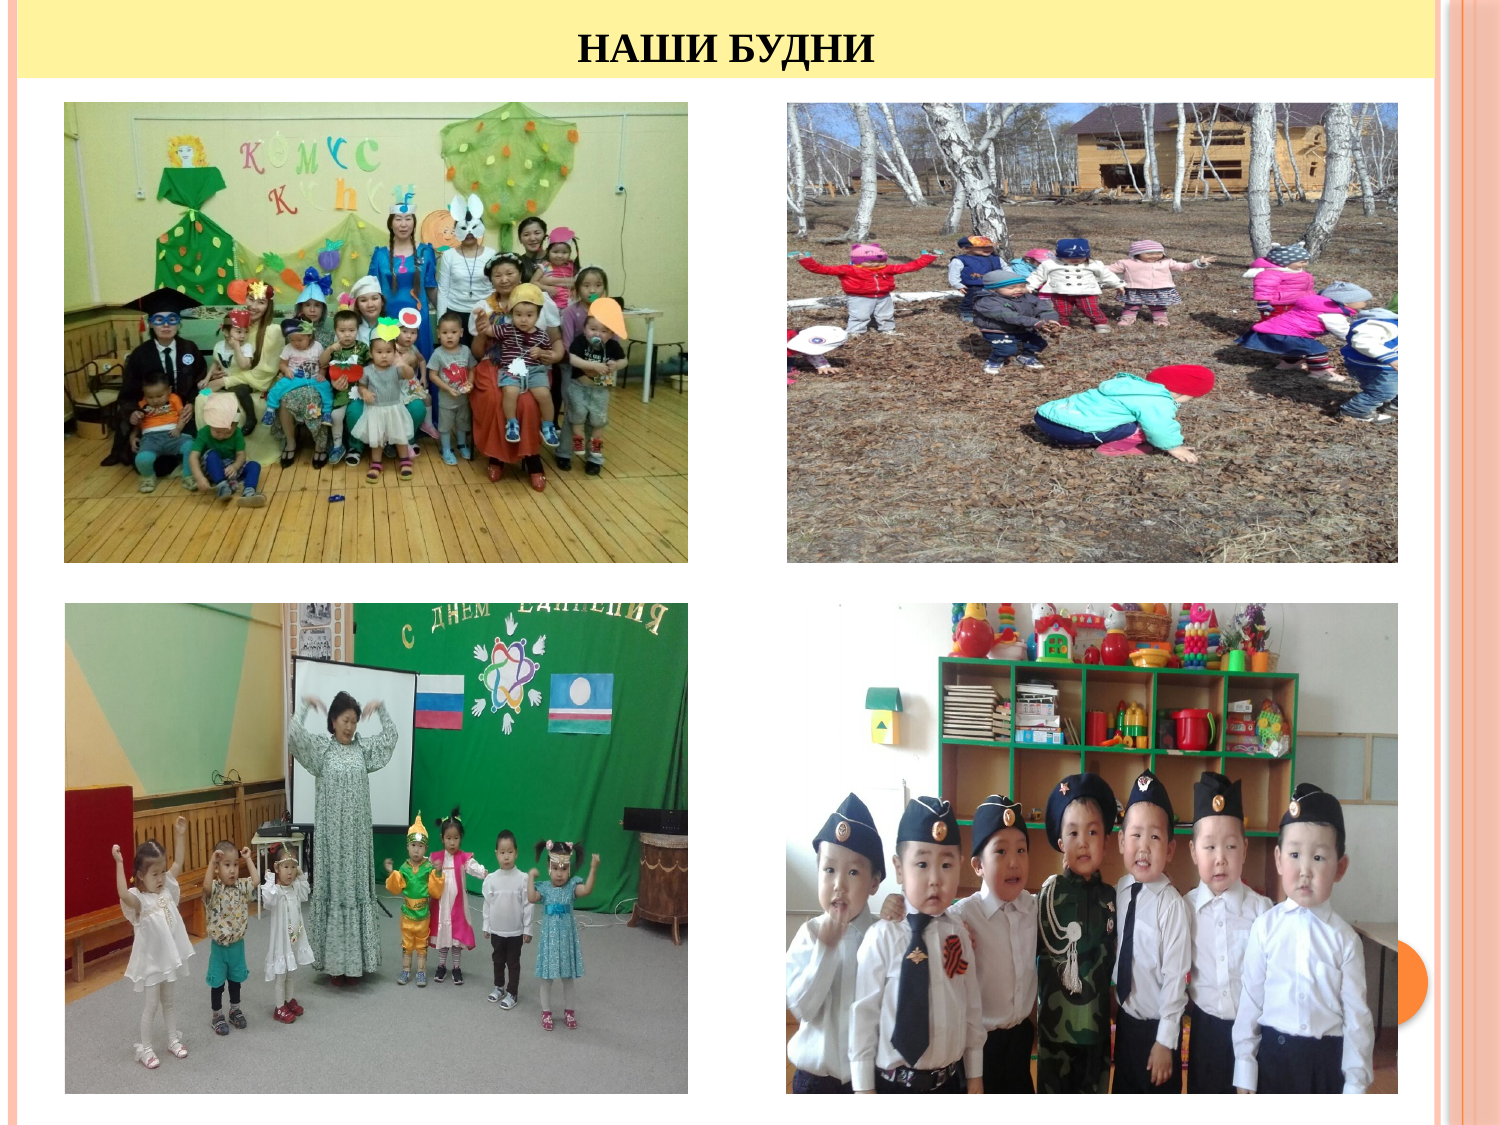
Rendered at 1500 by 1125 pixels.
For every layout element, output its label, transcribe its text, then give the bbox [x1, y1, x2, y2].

picture [64, 102, 689, 563]
picture [786, 26, 1399, 1095]
title Наши будни [17, 0, 1436, 79]
picture [64, 602, 689, 1095]
